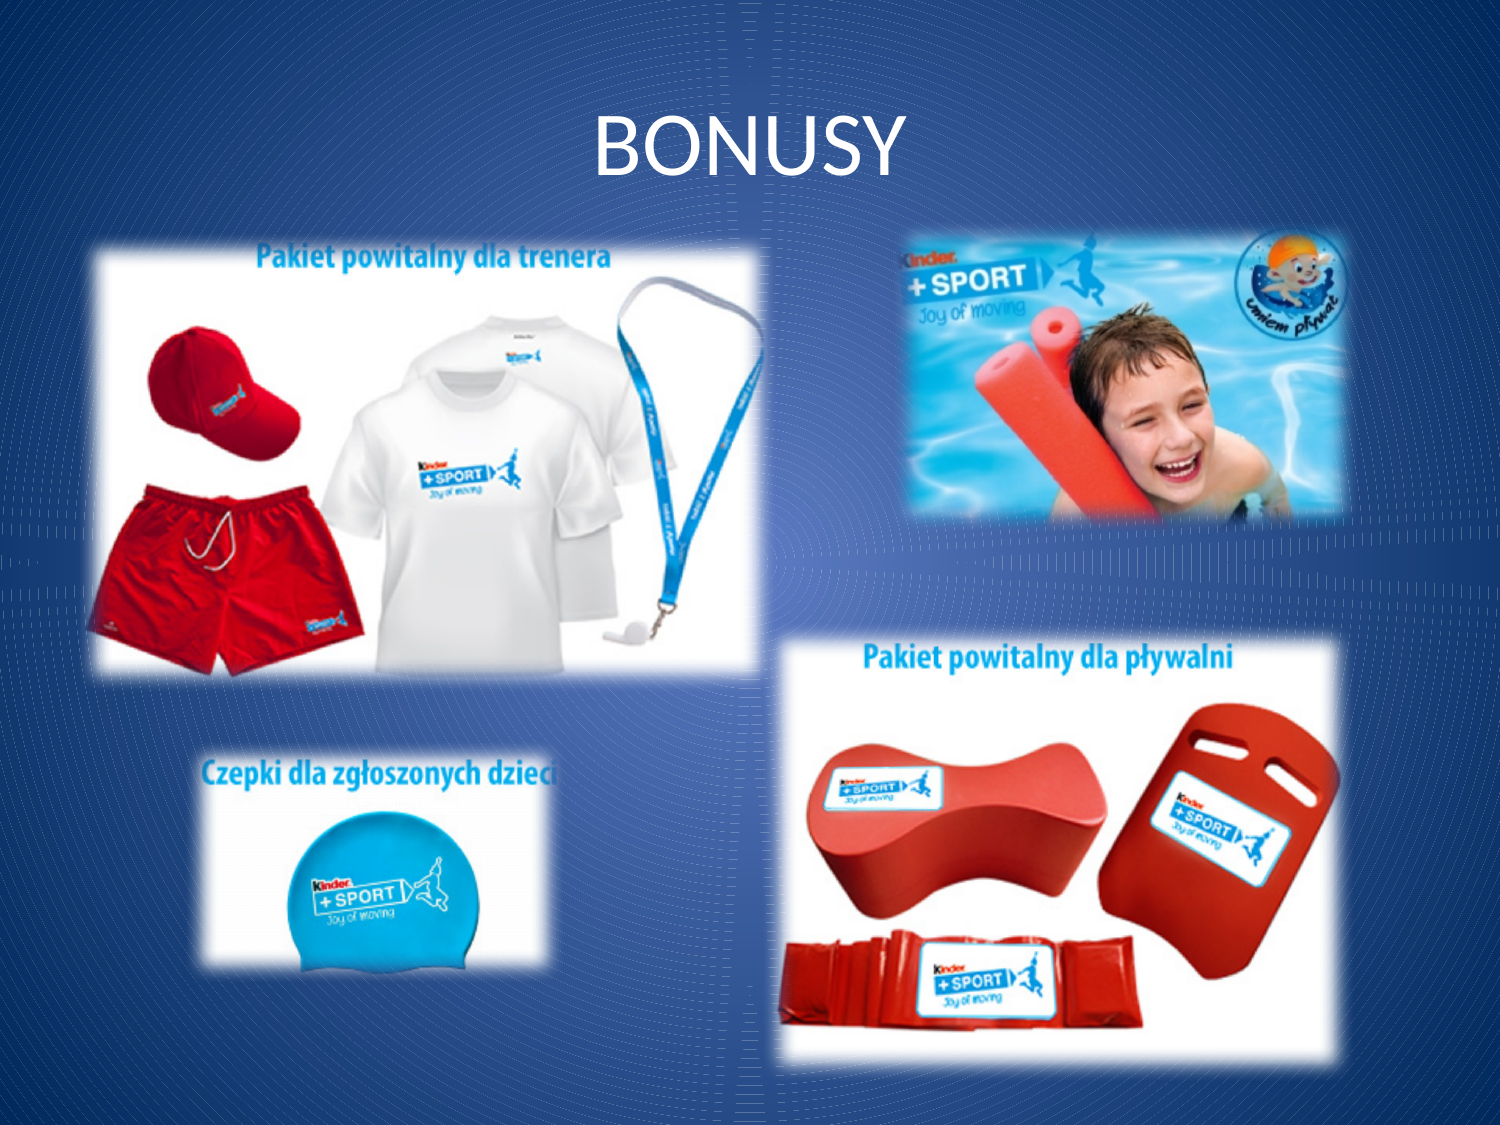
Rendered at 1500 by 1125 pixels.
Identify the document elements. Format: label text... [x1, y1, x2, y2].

picture [182, 739, 566, 986]
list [891, 219, 1361, 535]
picture [76, 231, 1355, 1083]
title BONUSY [75, 45, 1425, 233]
